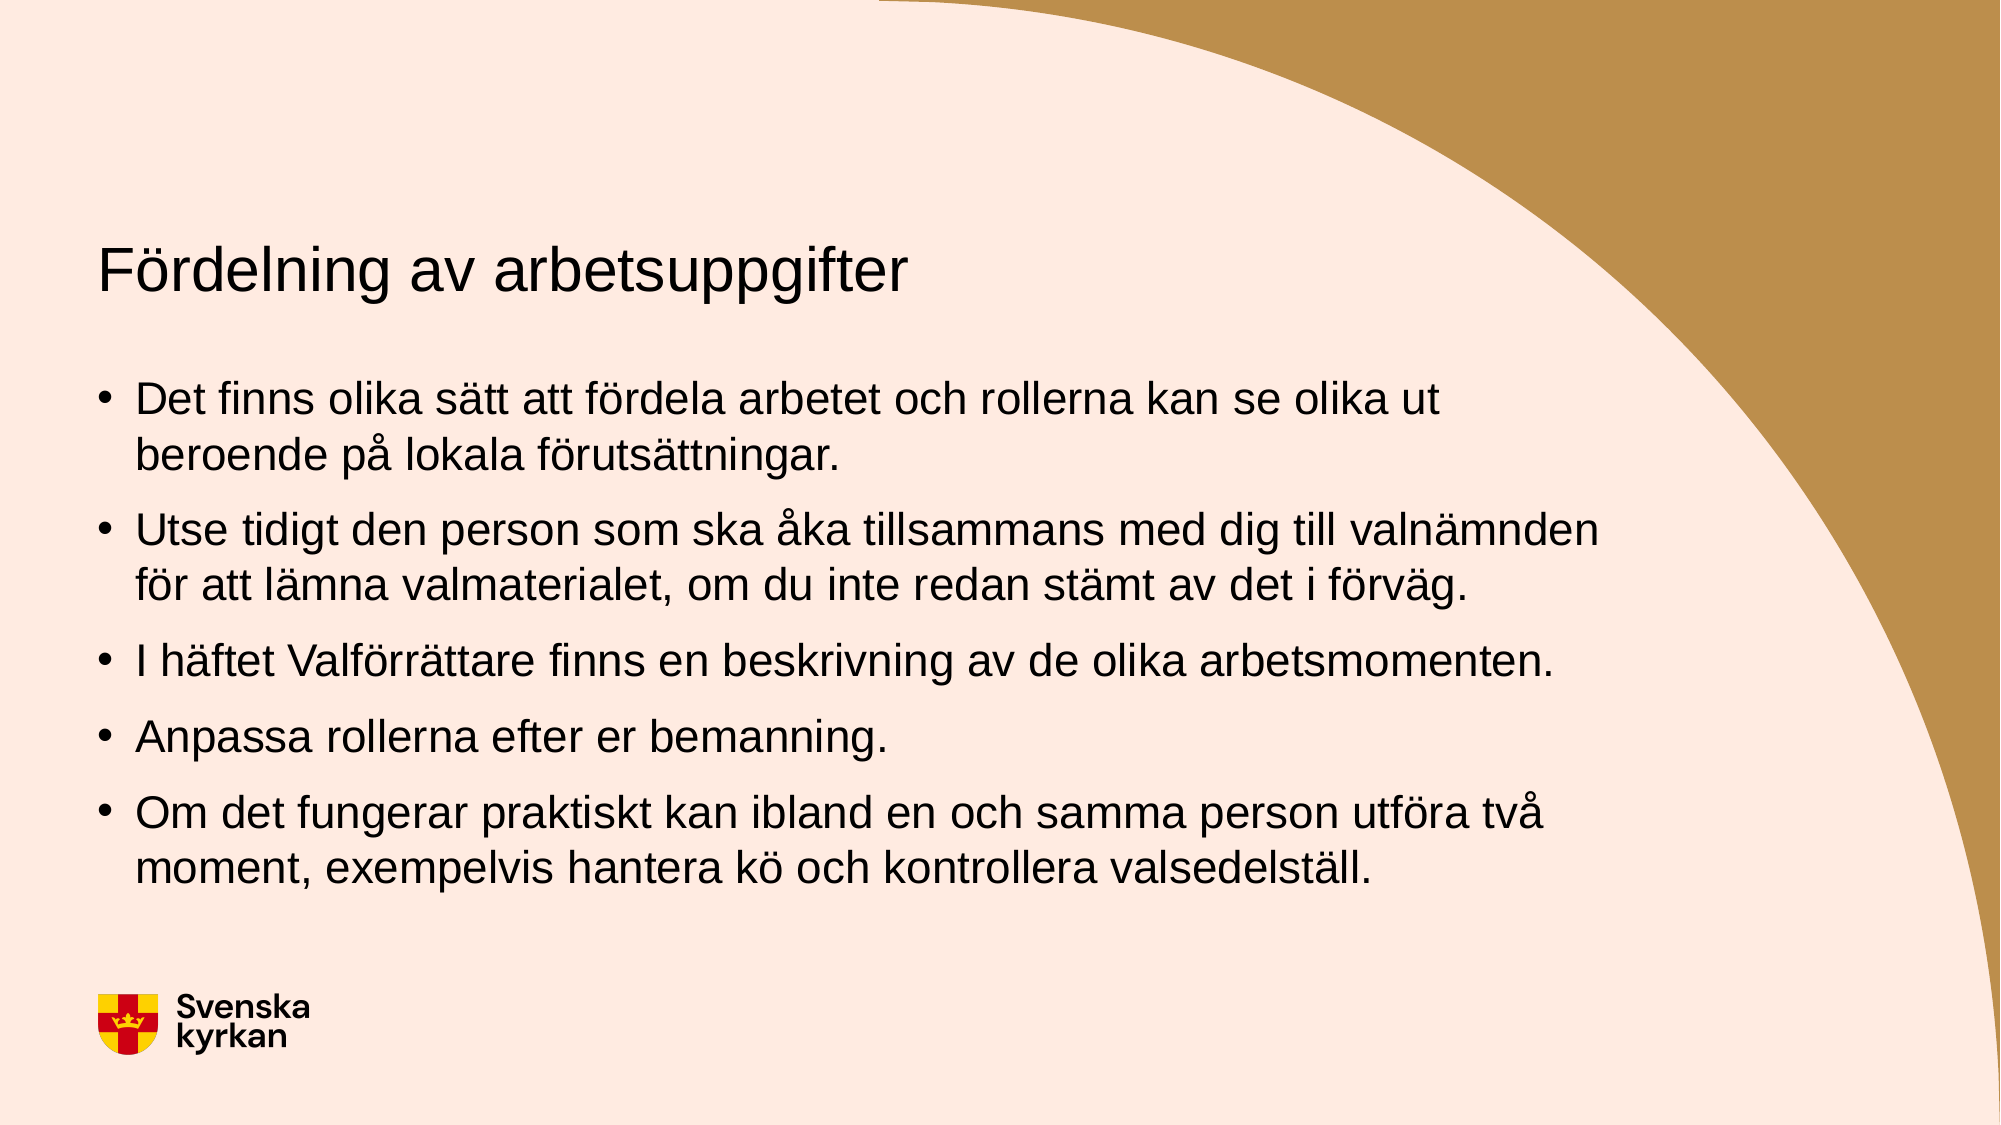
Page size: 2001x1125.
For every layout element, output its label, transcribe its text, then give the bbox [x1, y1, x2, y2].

picture [78, 974, 329, 1075]
list Det finns olika sätt att fördela arbetet och rollerna kan se olika ut beroende på lokala förutsättningar. Utse tidigt den person som ska åka tillsammans med dig till valnämnden för att lämna valmaterialet, om du inte redan stämt av det i förväg. I häftet Valförrättare finns en beskrivning av de olika arbetsmomenten. Anpassa rollerna efter er bemanning. Om det fungerar praktiskt kan ibland en och samma person utföra två moment, exempelvis hantera kö och kontrollera valsedelställ. [97, 369, 1615, 836]
title Fördelning av arbetsuppgifter [97, 121, 1437, 305]
